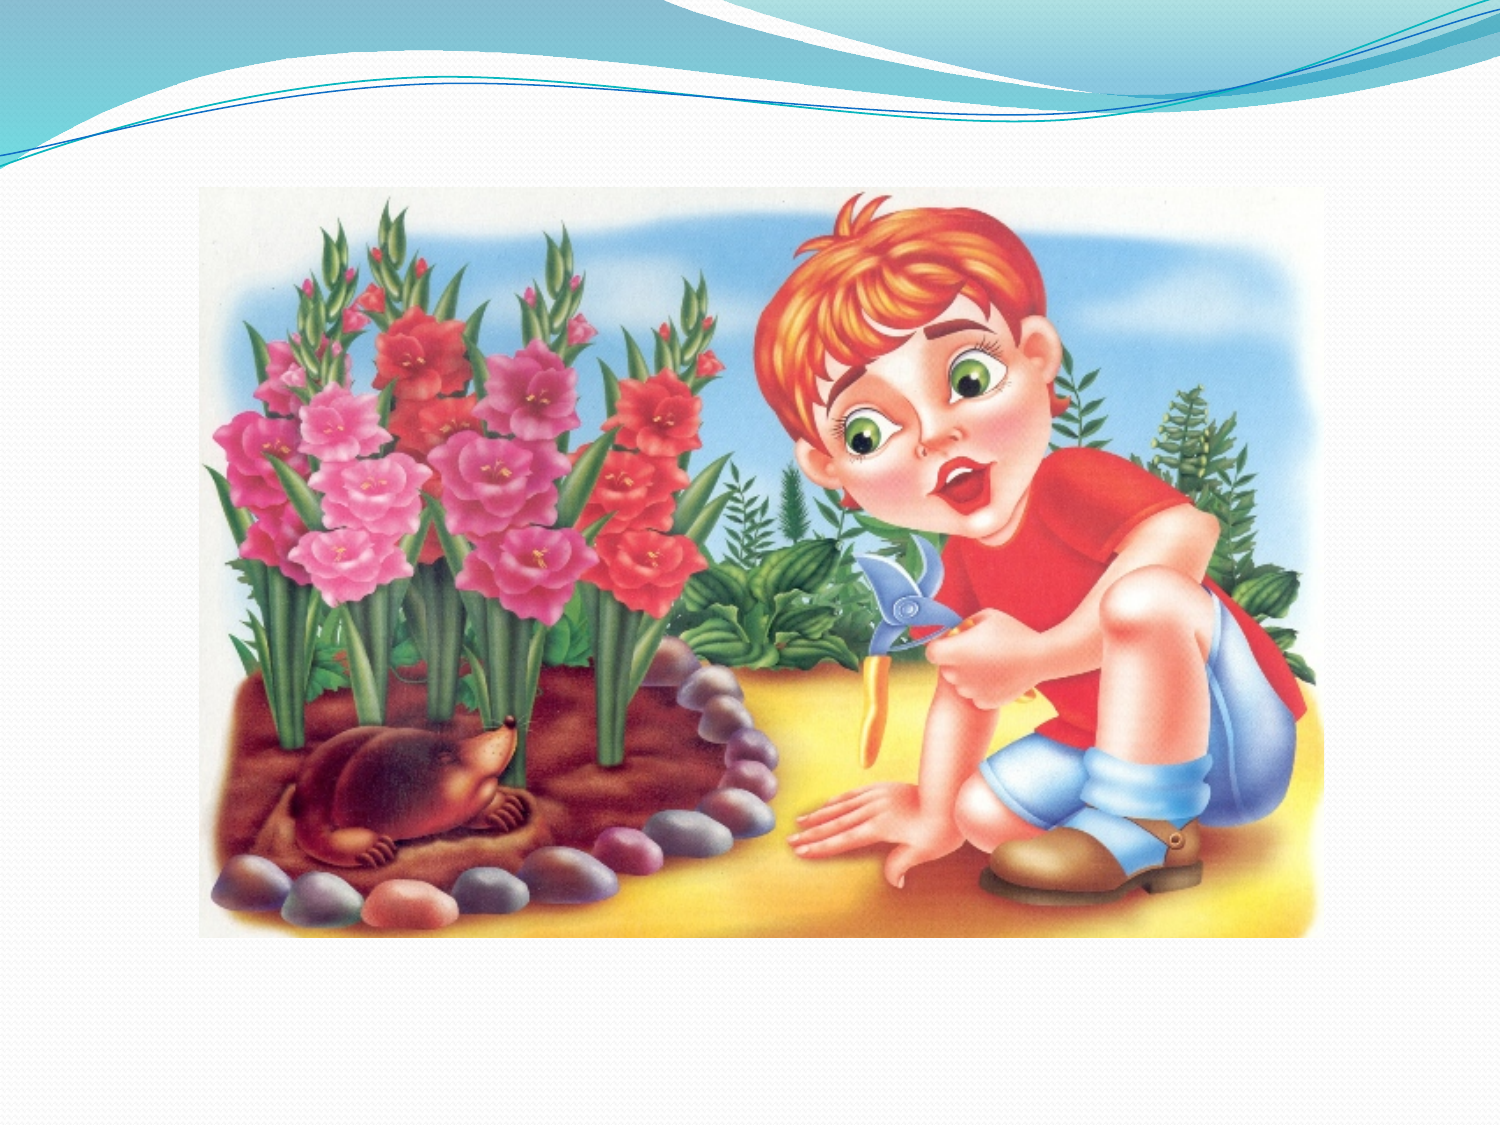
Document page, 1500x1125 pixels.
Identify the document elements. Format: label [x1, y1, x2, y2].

picture [198, 187, 1325, 938]
